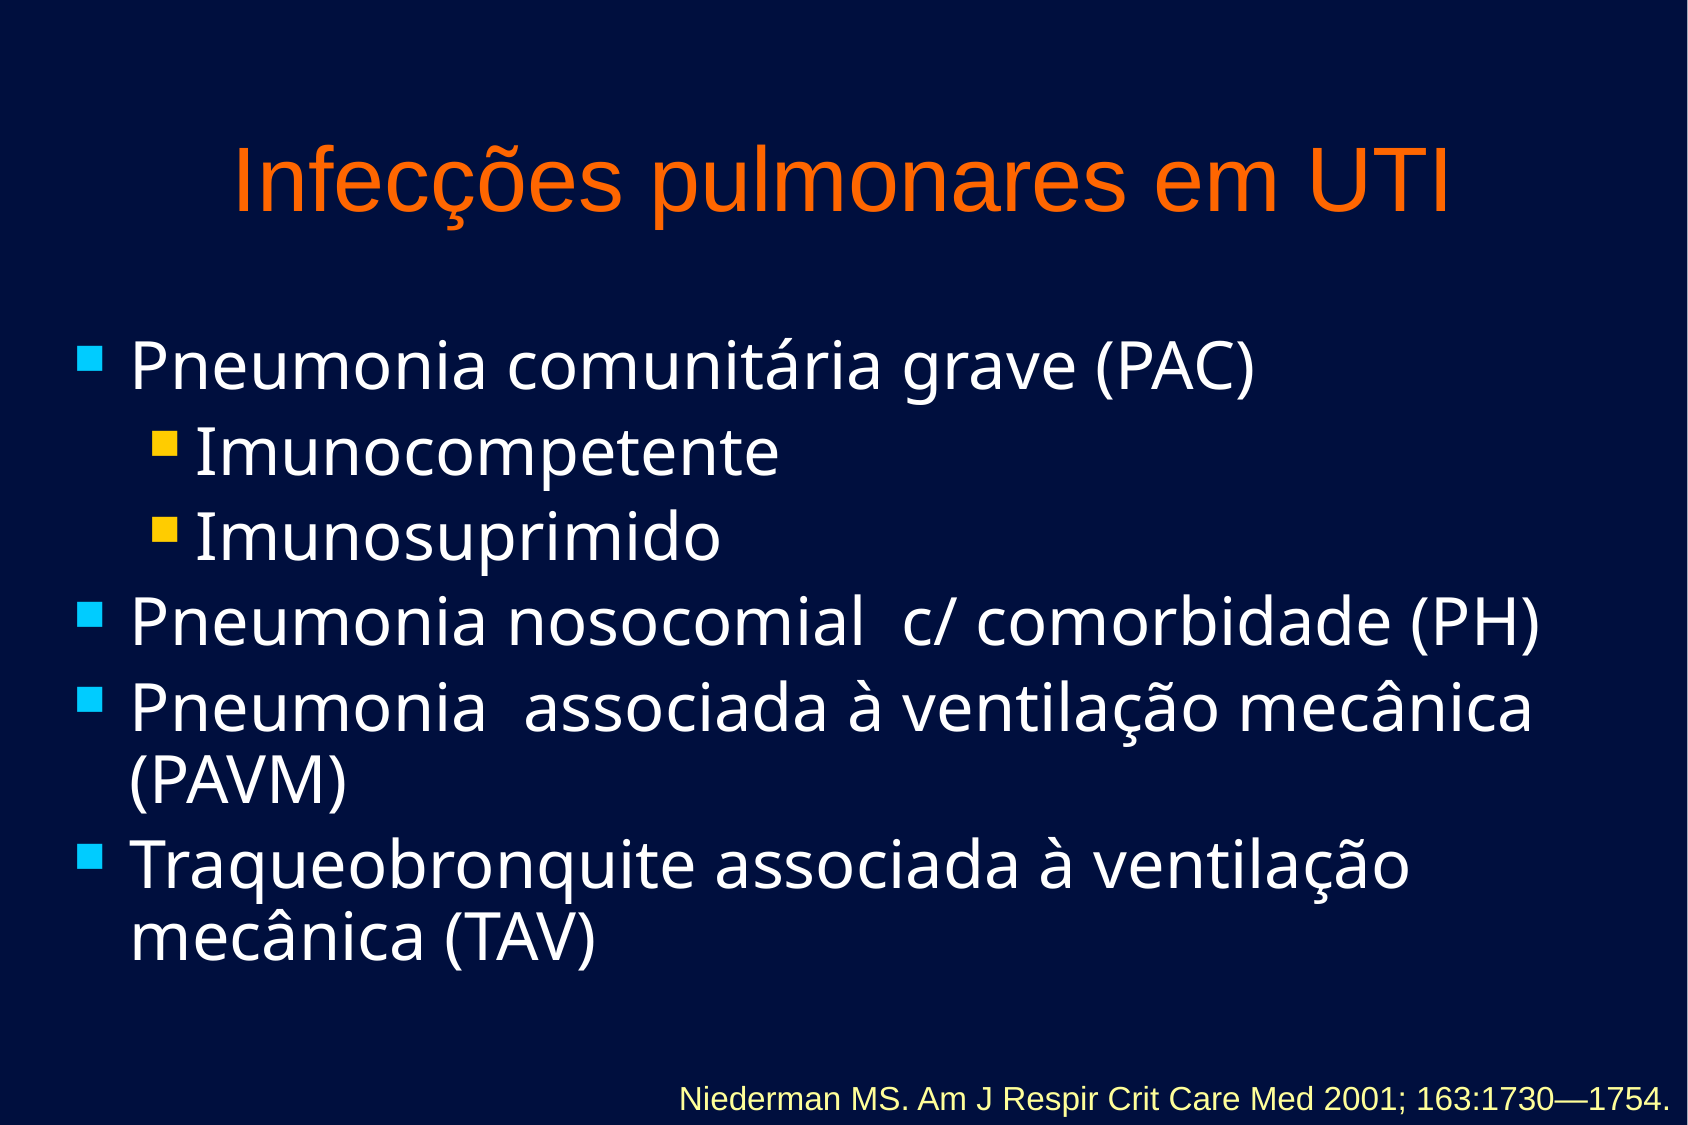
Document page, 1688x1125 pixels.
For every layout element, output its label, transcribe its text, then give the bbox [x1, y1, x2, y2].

list Pneumonia comunitária grave (PAC) Imunocompetente Imunosuprimido Pneumonia nosocomial c/ comorbidade (PH) Pneumonia associada à ventilação mecânica (PAVM) Traqueobronquite associada à ventilação mecânica (TAV) [58, 324, 1641, 1001]
footer Niederman MS. Am J Respir Crit Care Med 2001; 163:1730—1754. [264, 1046, 1688, 1125]
title Infecções pulmonares em UTI [84, 62, 1604, 288]
